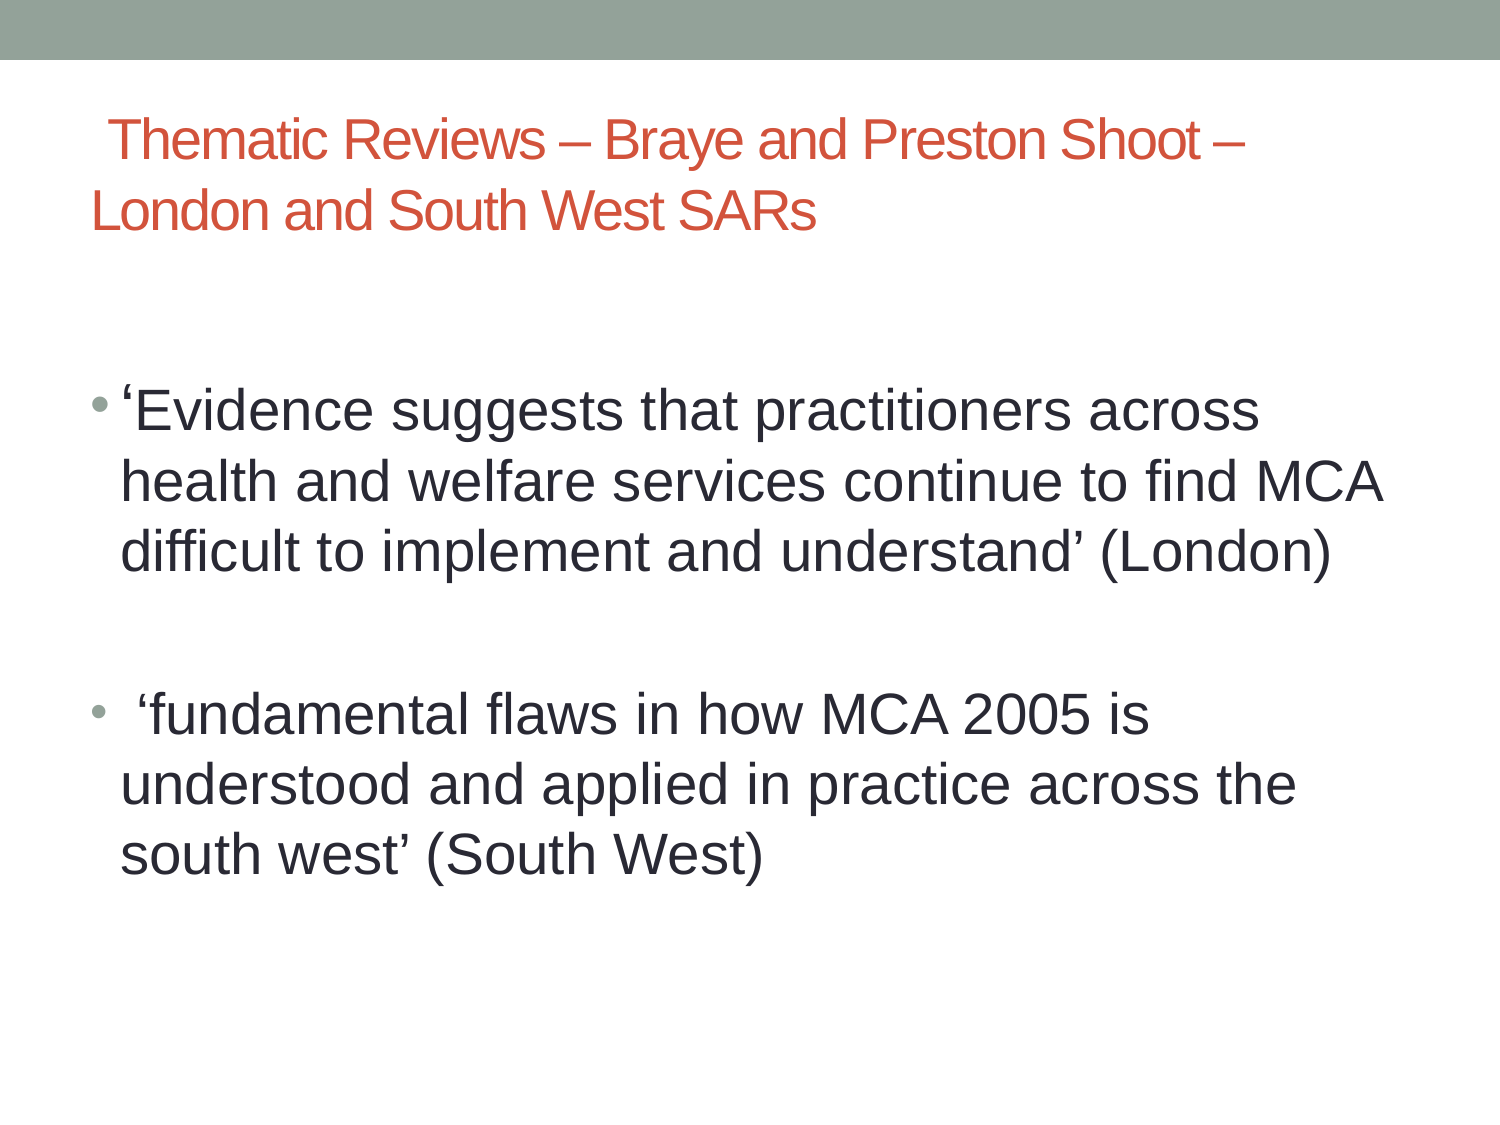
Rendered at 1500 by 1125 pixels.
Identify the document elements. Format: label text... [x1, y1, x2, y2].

title Thematic Reviews – Braye and Preston Shoot – London and South West SARs [75, 87, 1425, 250]
list ‘Evidence suggests that practitioners across health and welfare services continue to find MCA difficult to implement and understand’ (London) ‘fundamental flaws in how MCA 2005 is understood and applied in practice across the south west’ (South West) [75, 262, 1425, 1063]
